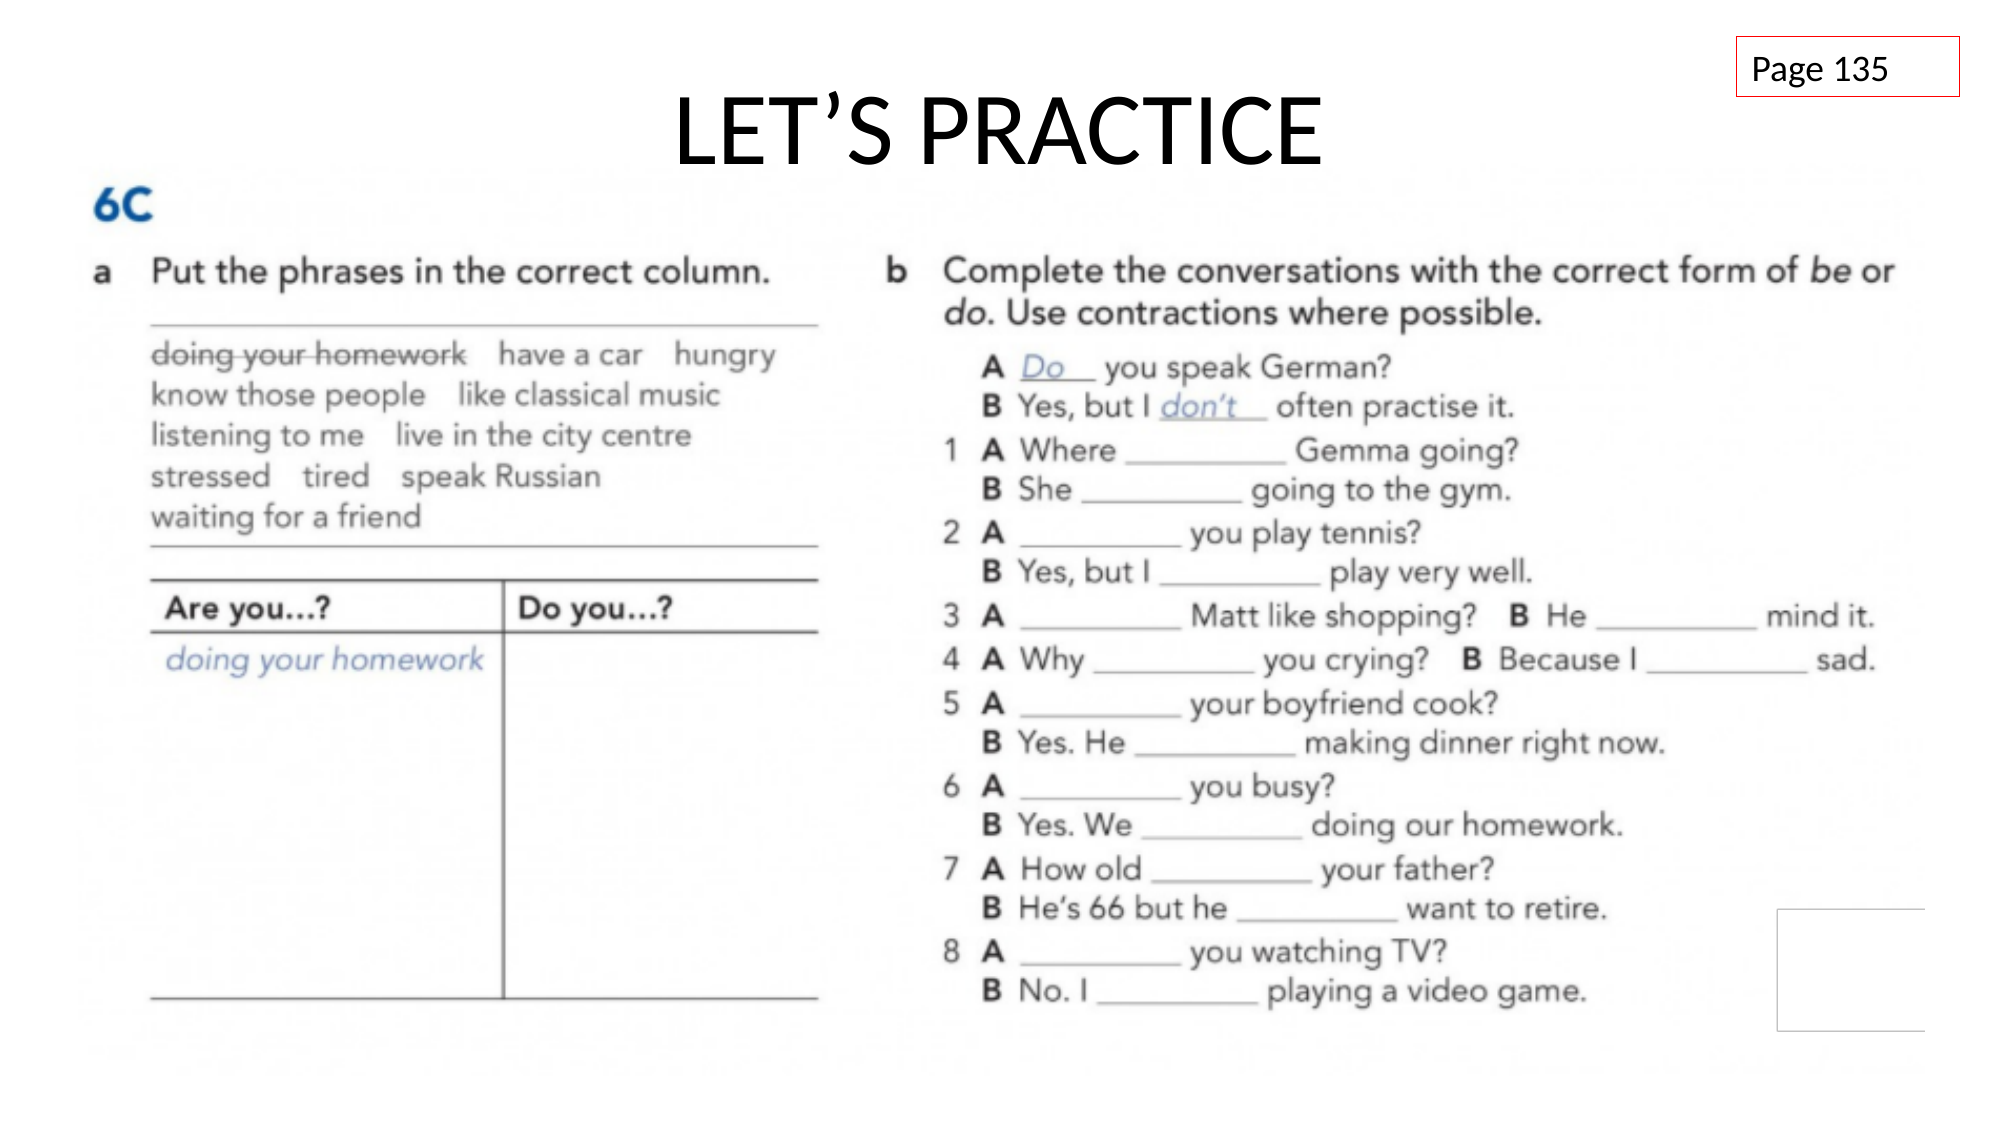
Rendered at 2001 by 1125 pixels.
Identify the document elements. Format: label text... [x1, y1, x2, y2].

picture [75, 163, 1925, 1076]
subtitle LET’S PRACTICE [249, 0, 1750, 163]
text_box Page 135 [1750, 36, 1960, 97]
